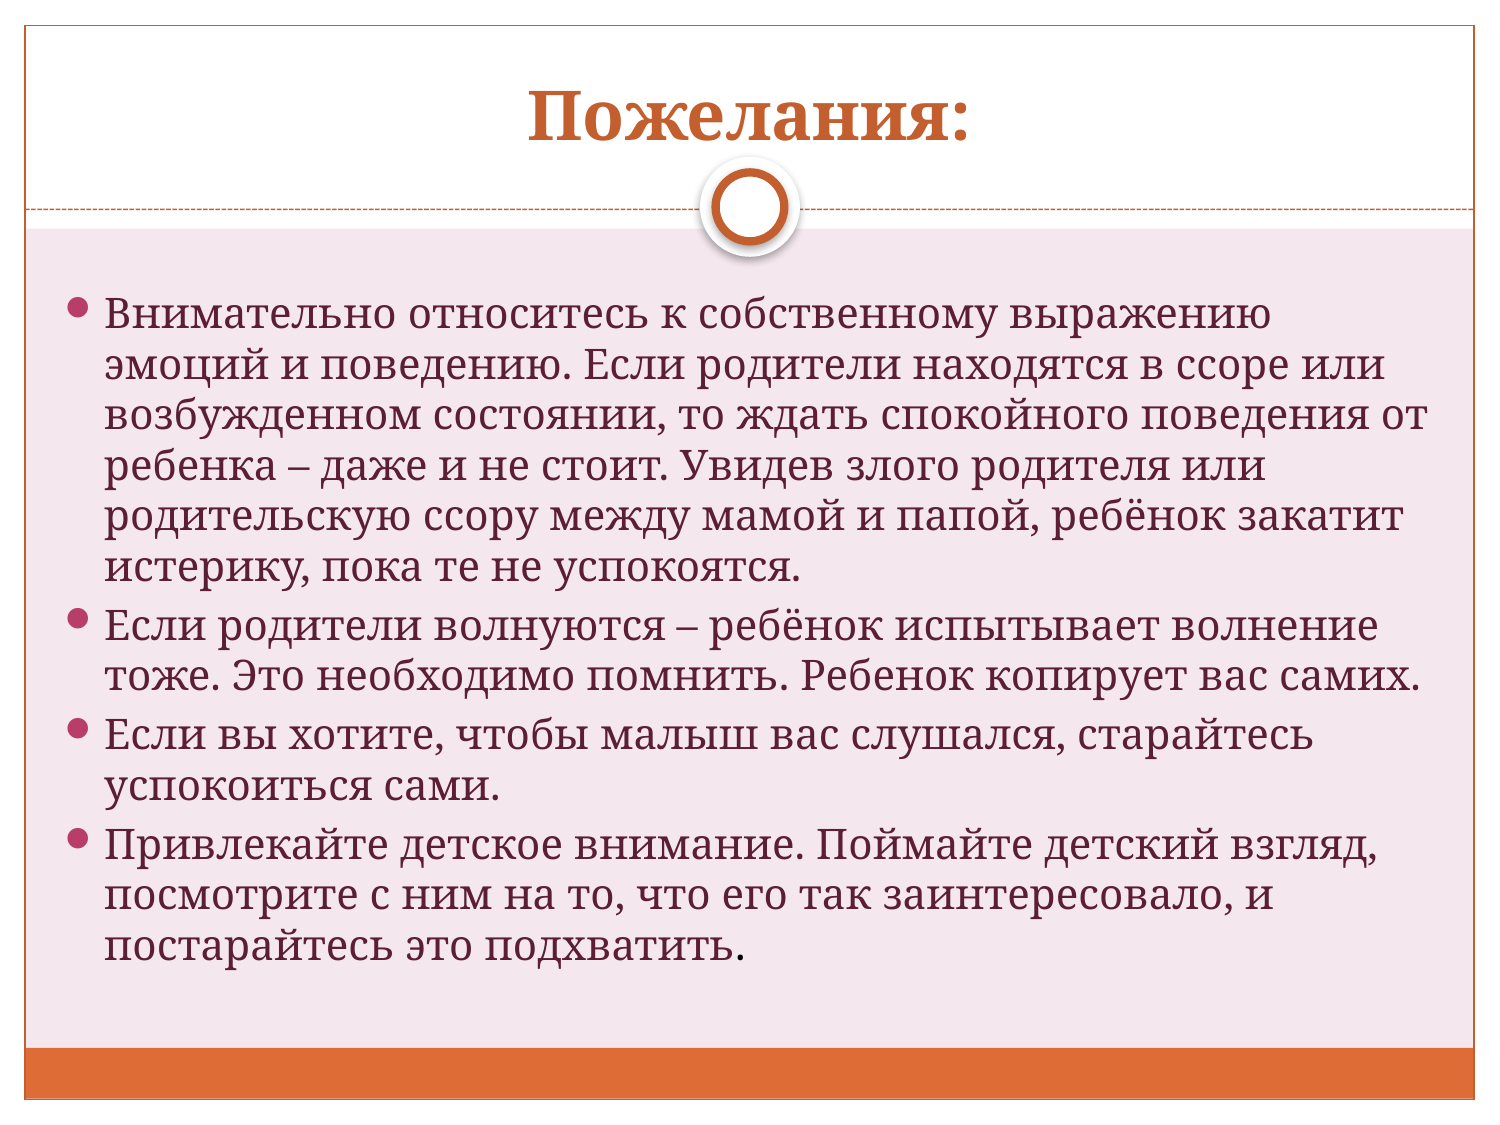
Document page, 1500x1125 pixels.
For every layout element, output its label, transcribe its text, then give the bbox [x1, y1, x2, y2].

title Пожелания: [49, 37, 1450, 163]
list Внимательно относитесь к собственному выражению эмоций и поведению. Если родители находятся в ссоре или возбужденном состоянии, то ждать спокойного поведения от ребенка – даже и не стоит. Увидев злого родителя или родительскую ссору между мамой и папой, ребёнок закатит истерику, пока те не успокоятся. Если родители волнуются – ребёнок испытывает волнение тоже. Это необходимо помнить. Ребенок копирует вас самих. Если вы хотите, чтобы малыш вас слушался, старайтесь успокоиться сами. Привлекайте детское внимание. Поймайте детский взгляд, посмотрите с ним на то, что его так заинтересовало, и постарайтесь это подхватить. [49, 278, 1445, 1024]
